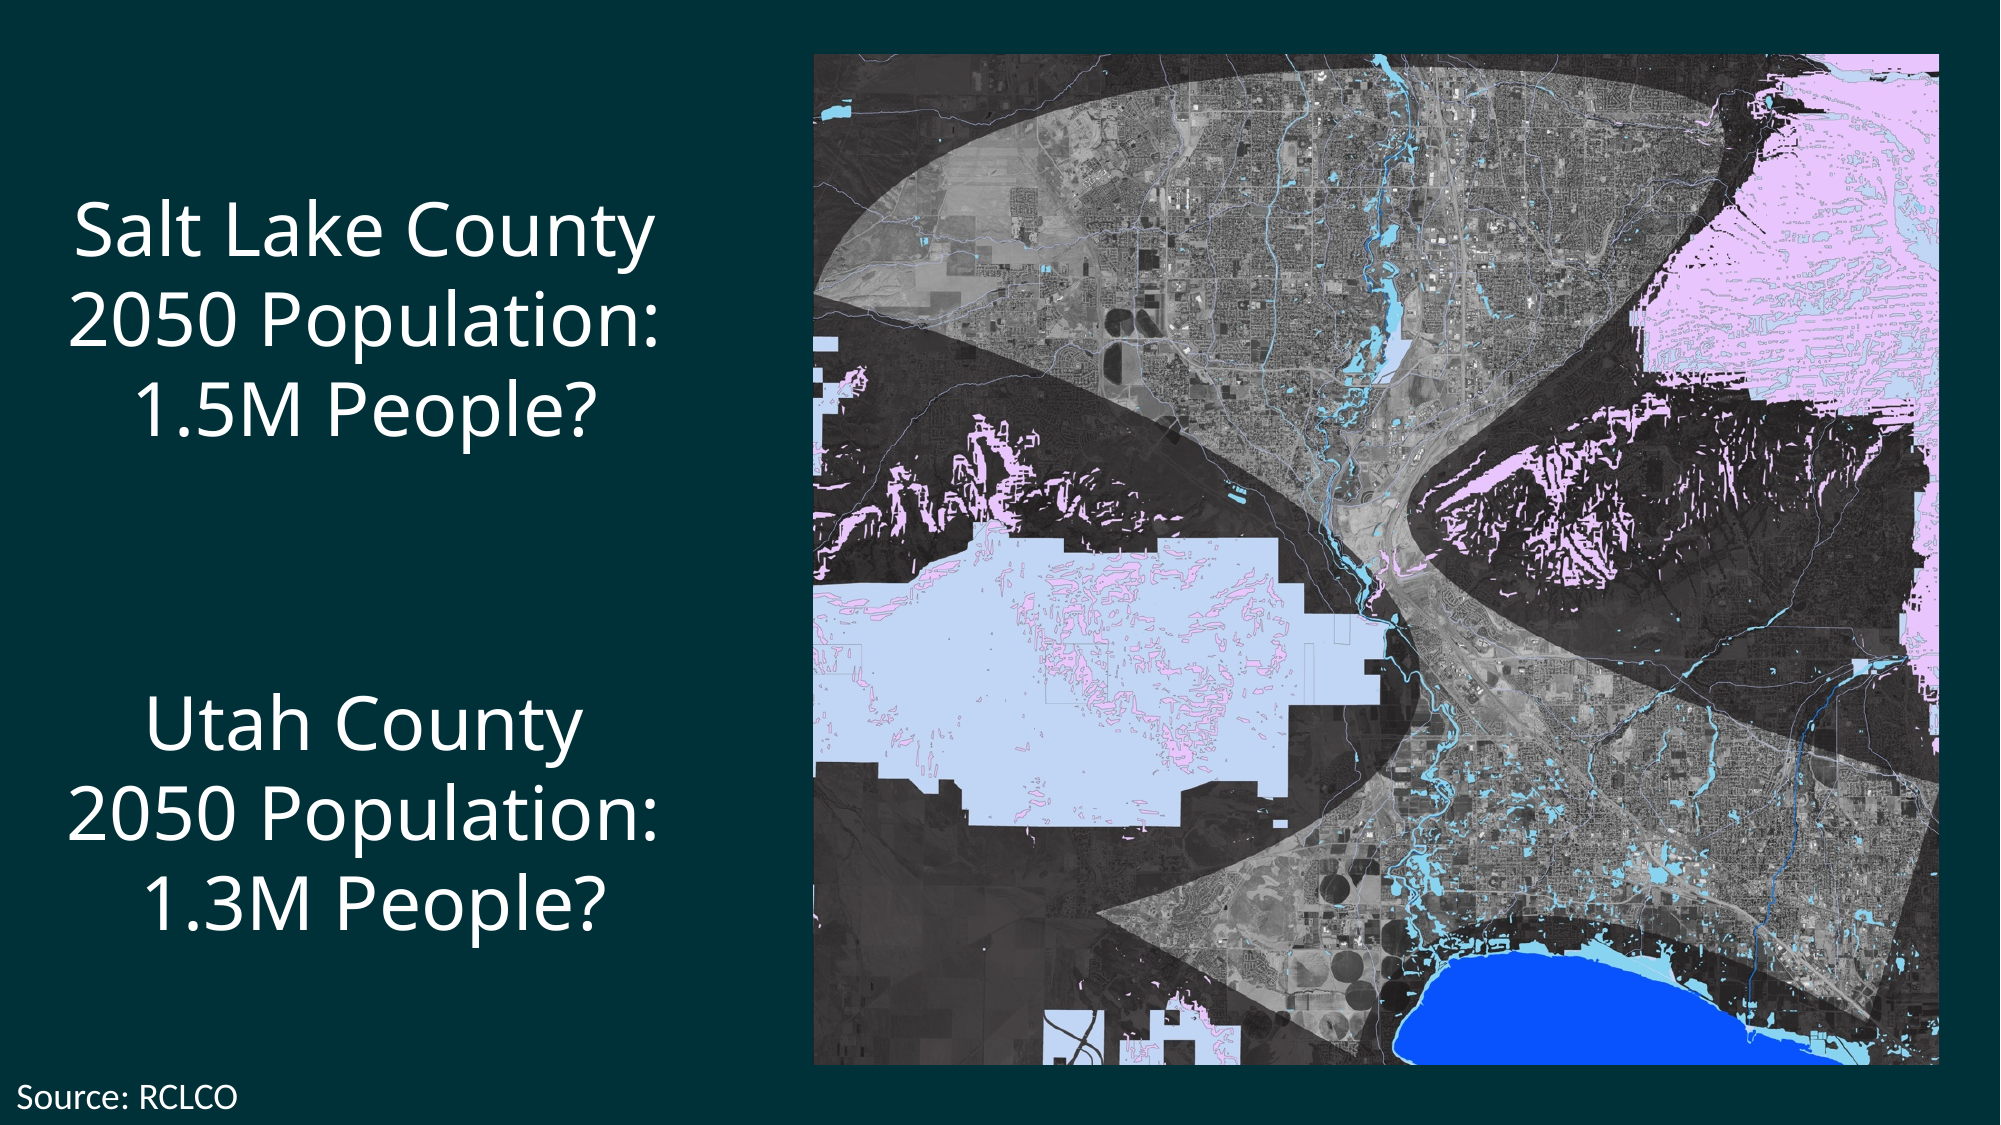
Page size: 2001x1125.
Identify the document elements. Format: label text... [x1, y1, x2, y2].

text_box Source: RCLCO [1, 1064, 254, 1125]
text_box Salt Lake County 2050 Population: 1.5M People? [0, 174, 730, 459]
text_box Utah County 2050 Population: 1.3M People? [1, 668, 747, 953]
picture [812, 54, 1940, 1066]
